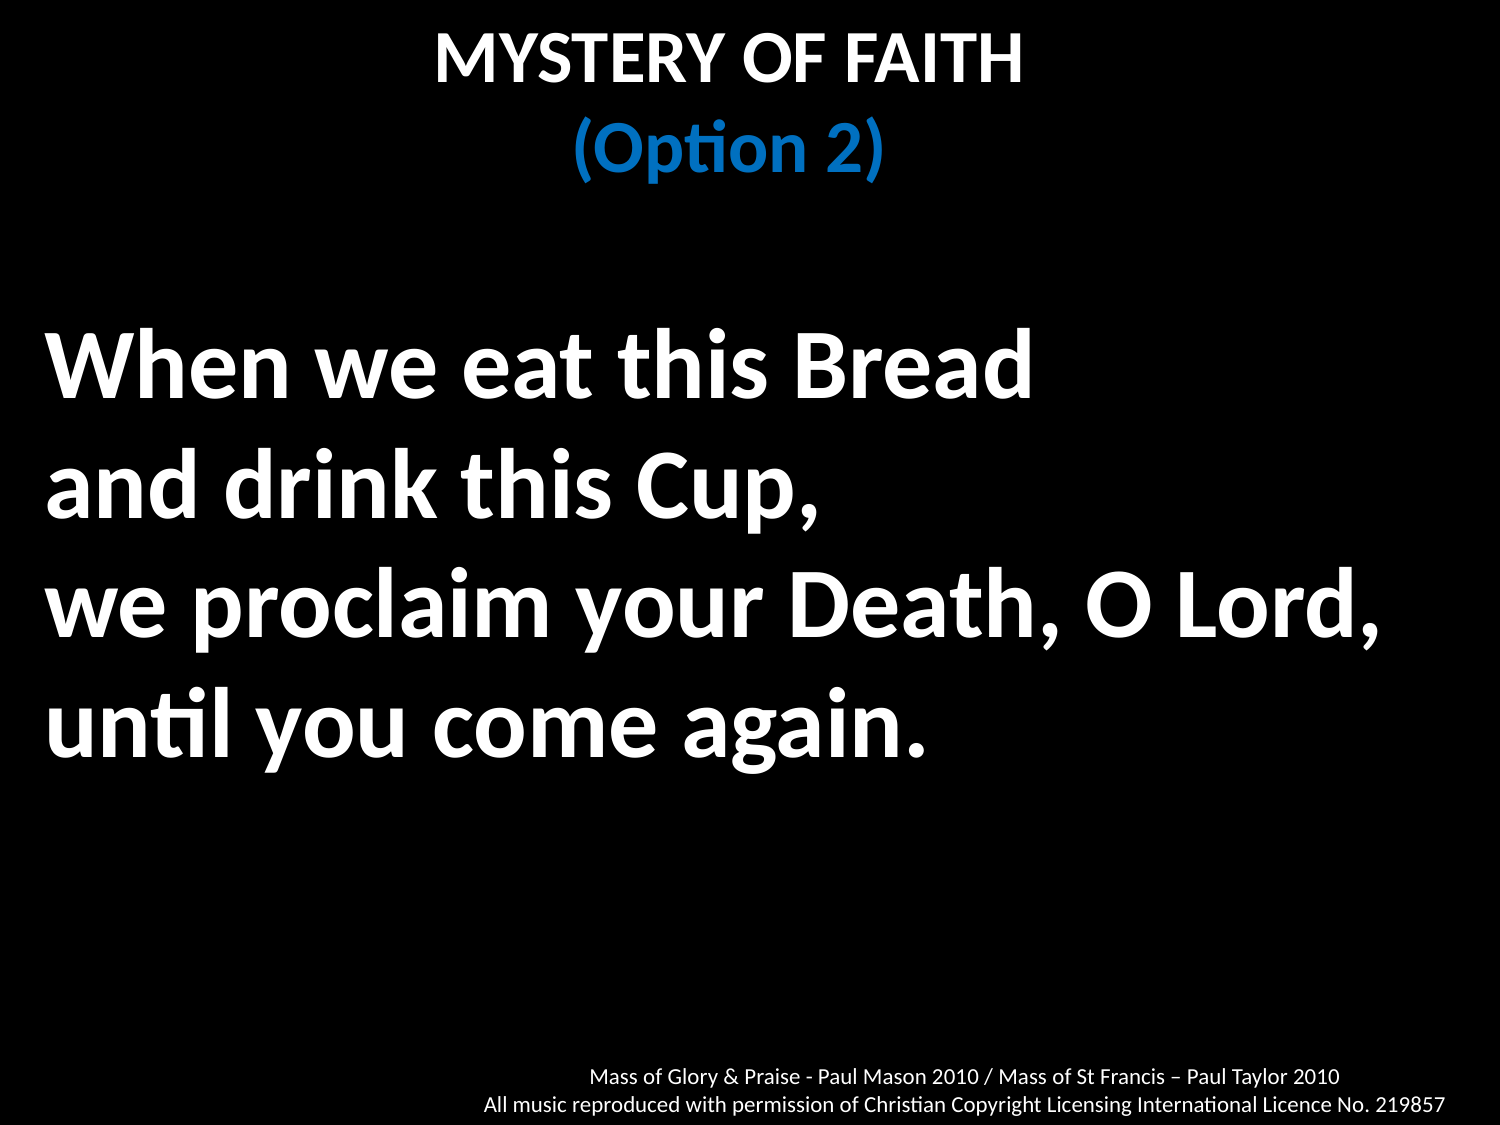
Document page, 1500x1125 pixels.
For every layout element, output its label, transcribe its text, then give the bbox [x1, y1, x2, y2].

text_box When we eat this Bread and drink this Cup, we proclaim your Death, O Lord, until you come again. [29, 290, 1459, 786]
text_box MYSTERY OF FAITH (Option 2) [0, 0, 1459, 195]
text_box Mass of Glory & Praise - Paul Mason 2010 / Mass of St Francis – Paul Taylor 2010 All music reproduced with permission of Christian Copyright Licensing International Licence No. 219857 [431, 1054, 1500, 1124]
